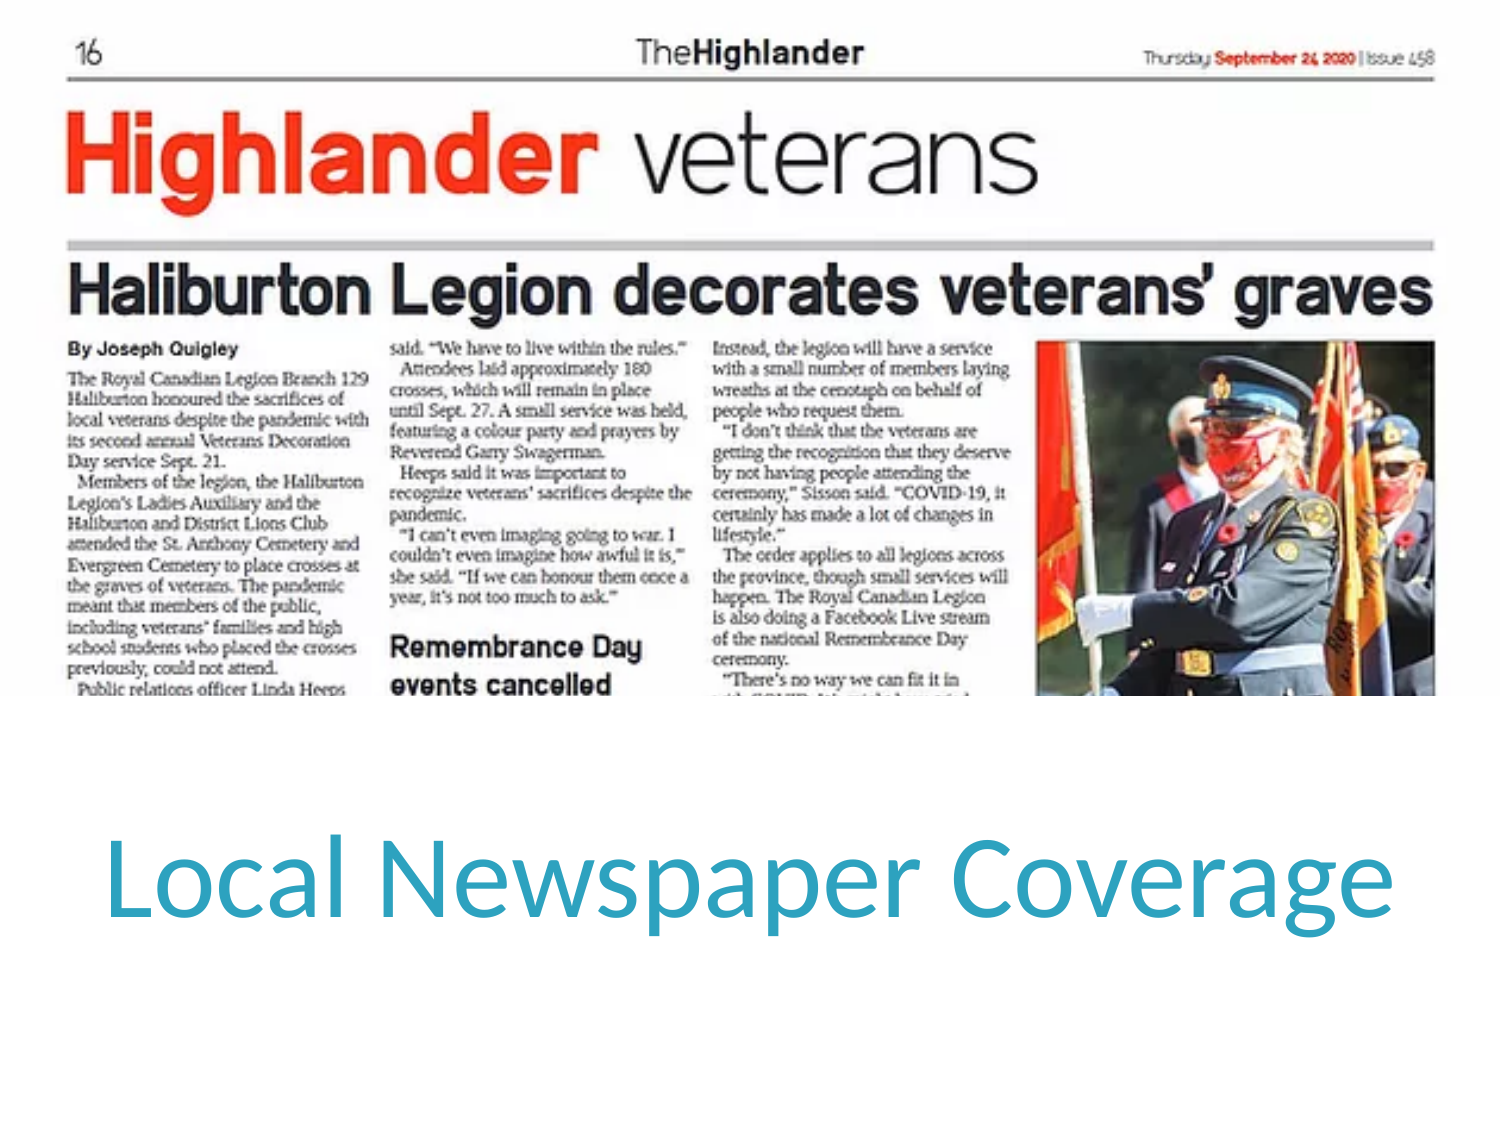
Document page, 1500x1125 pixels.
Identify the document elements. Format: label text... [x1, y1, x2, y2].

picture [0, 0, 1500, 696]
text_box Local Newspaper Coverage [80, 747, 1422, 951]
